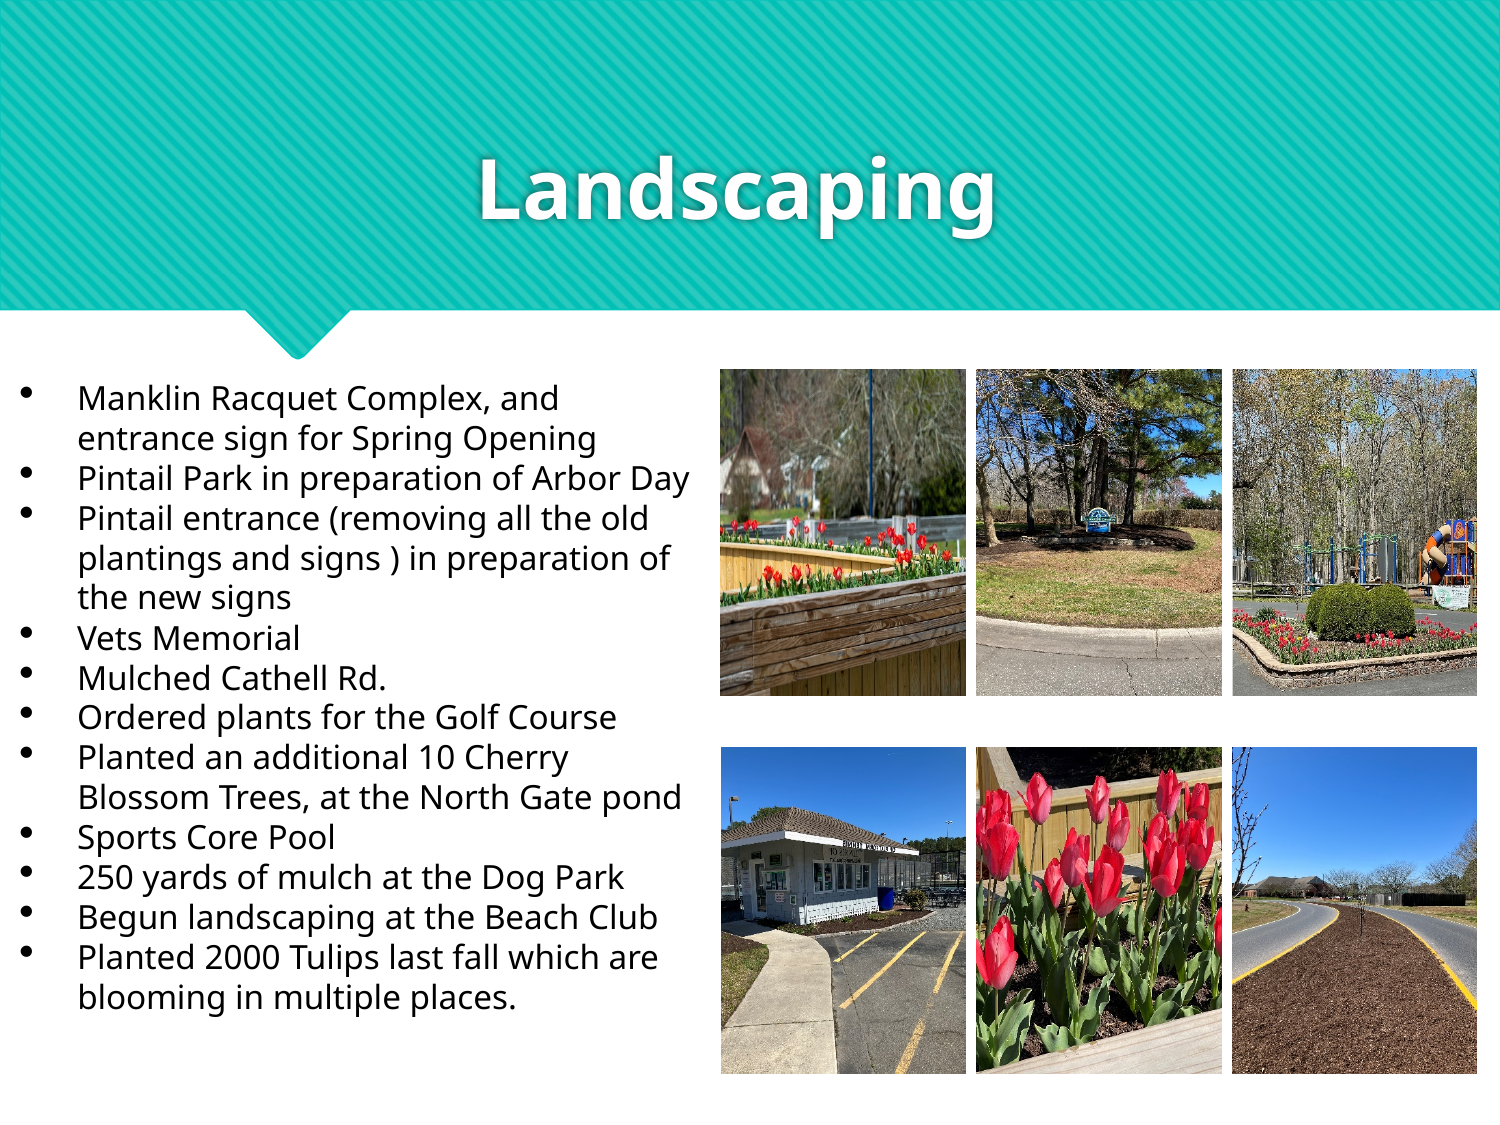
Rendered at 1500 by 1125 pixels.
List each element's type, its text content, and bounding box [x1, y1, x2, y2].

picture [720, 747, 966, 1074]
picture [976, 369, 1222, 697]
text_box Manklin Racquet Complex, and entrance sign for Spring Opening Pintail Park in preparation of Arbor Day Pintail entrance (removing all the old plantings and signs ) in preparation of the new signs Vets Memorial Mulched Cathell Rd. Ordered plants for the Golf Course Planted an additional 10 Cherry Blossom Trees, at the North Gate pond Sports Core Pool 250 yards of mulch at the Dog Park Begun landscaping at the Beach Club Planted 2000 Tulips last fall which are blooming in multiple places. [6, 369, 721, 1024]
picture [976, 747, 1222, 1074]
picture [1232, 369, 1478, 697]
title Landscaping [120, 84, 1355, 245]
picture [720, 369, 966, 697]
picture [1232, 747, 1478, 1074]
